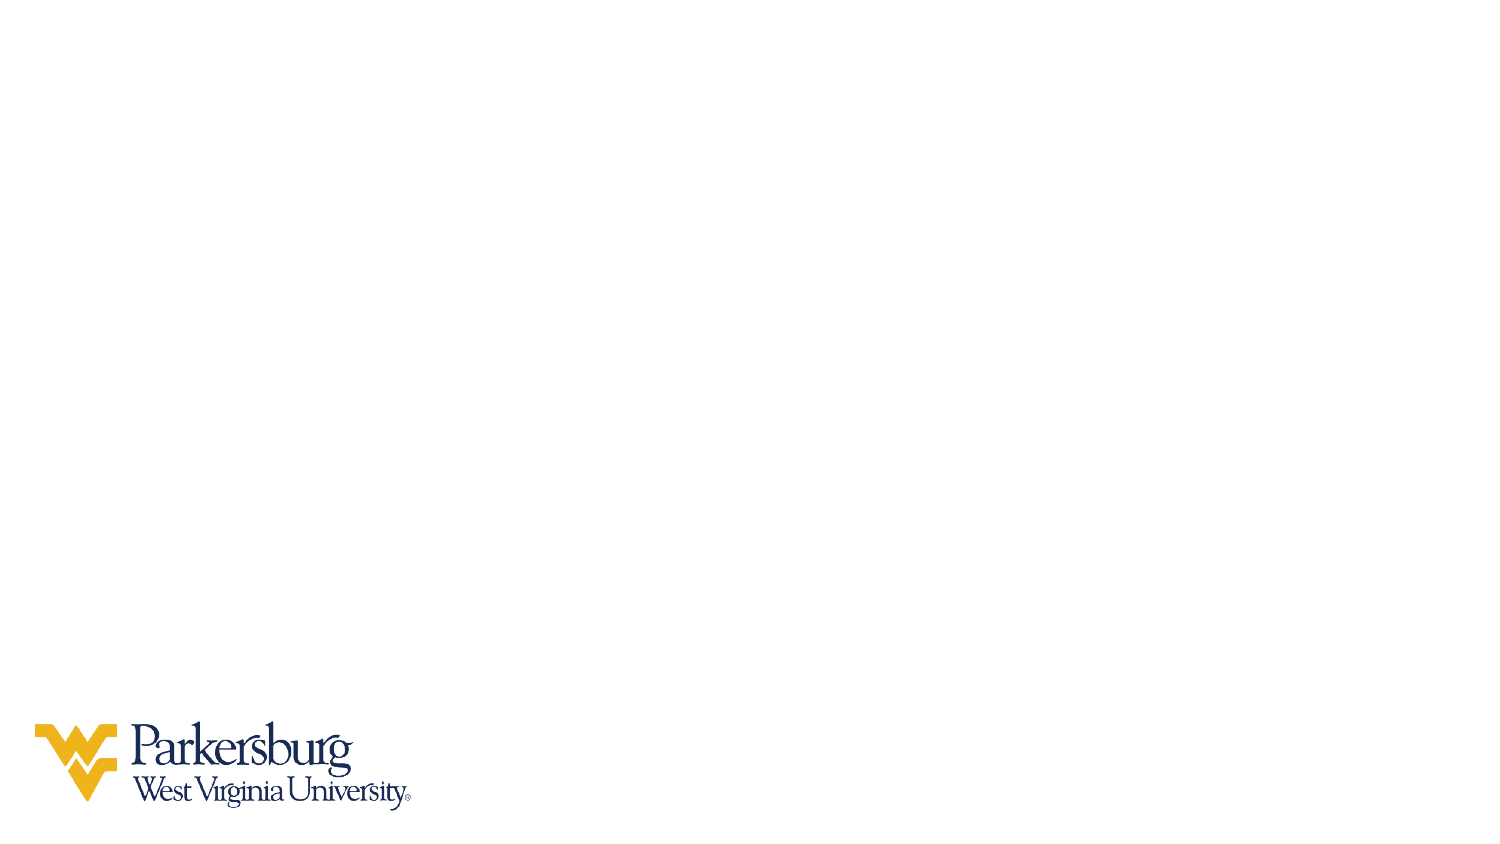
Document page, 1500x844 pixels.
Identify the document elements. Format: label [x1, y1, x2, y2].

picture [35, 721, 411, 811]
